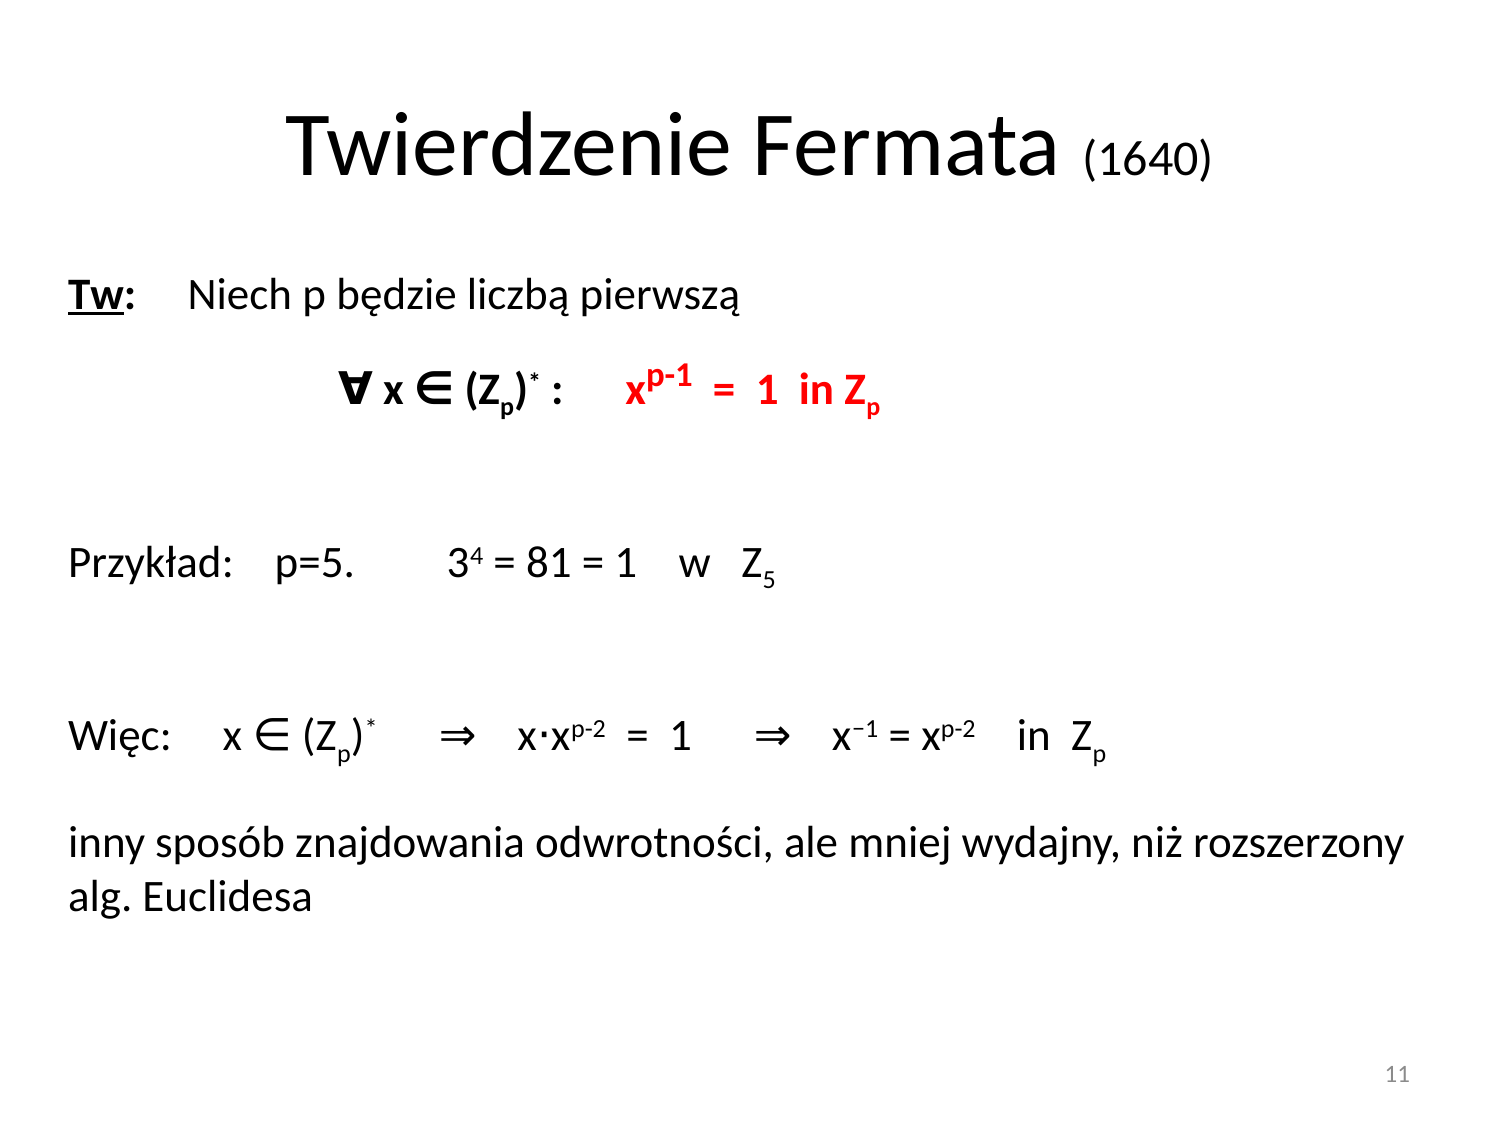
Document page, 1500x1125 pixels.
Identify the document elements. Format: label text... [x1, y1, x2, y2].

text_box Tw: Niech p będzie liczbą pierwszą ∀ x ∈ (Zp)* : xp-1 = 1 in Zp Przykład: p=5. 34 = 81 = 1 w Z5 Więc: x ∈ (Zp)* ⇒ x⋅xp-2 = 1 ⇒ x−1 = xp-2 in Zp inny sposób znajdowania odwrotności, ale mniej wydajny, niż rozszerzony alg. Euclidesa [53, 256, 1454, 929]
title Twierdzenie Fermata (1640) [75, 45, 1425, 233]
slide_number 11 [1074, 1042, 1425, 1103]
